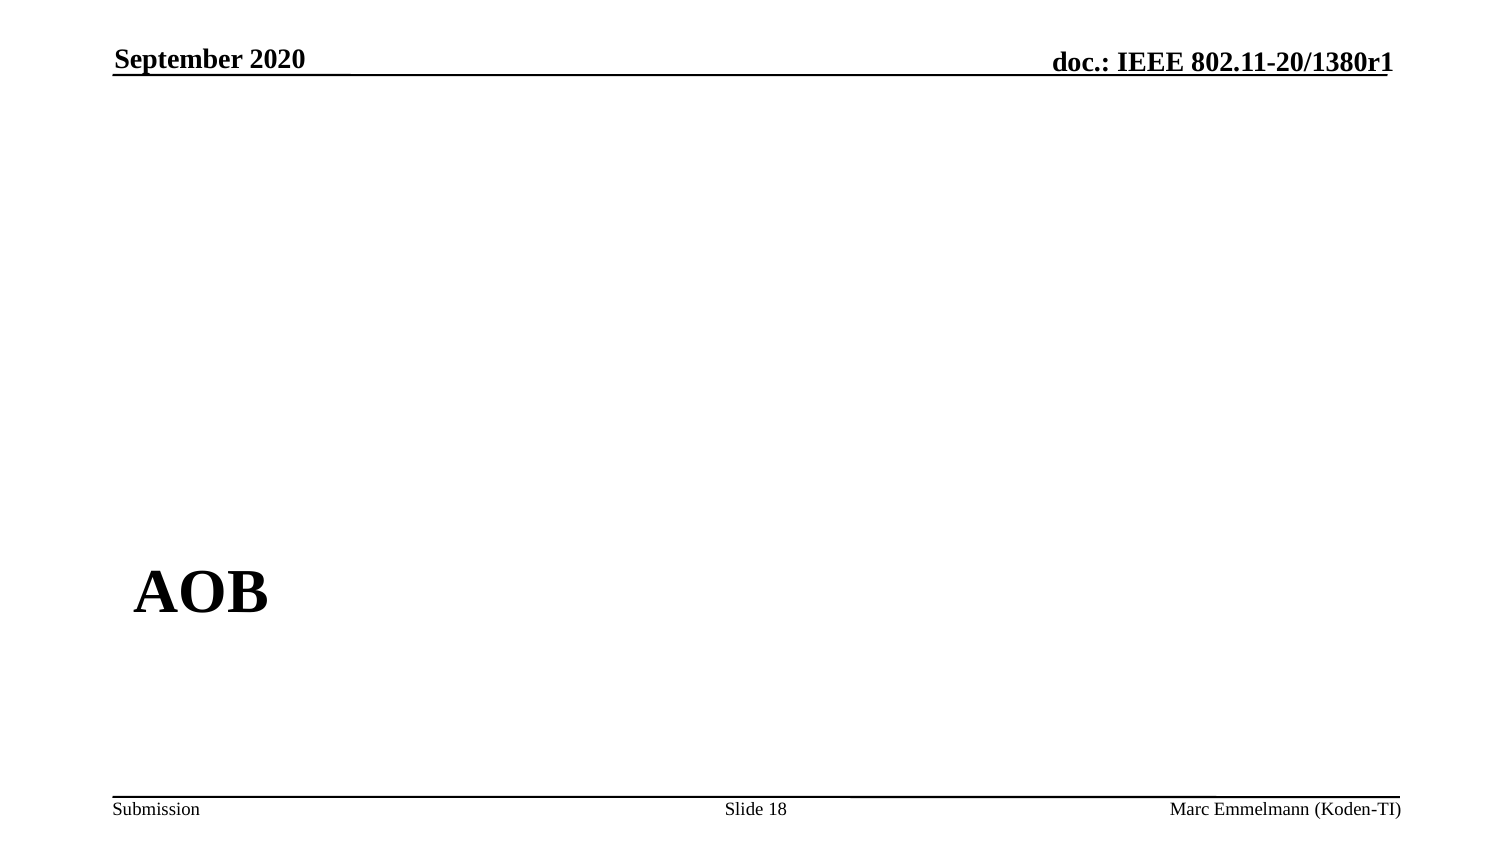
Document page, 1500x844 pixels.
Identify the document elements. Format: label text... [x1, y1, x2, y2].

slide_number Slide 18 [712, 796, 800, 842]
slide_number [114, 40, 423, 75]
title AOB [118, 541, 1394, 710]
footer Marc Emmelmann (Koden-TI) [878, 796, 1402, 820]
